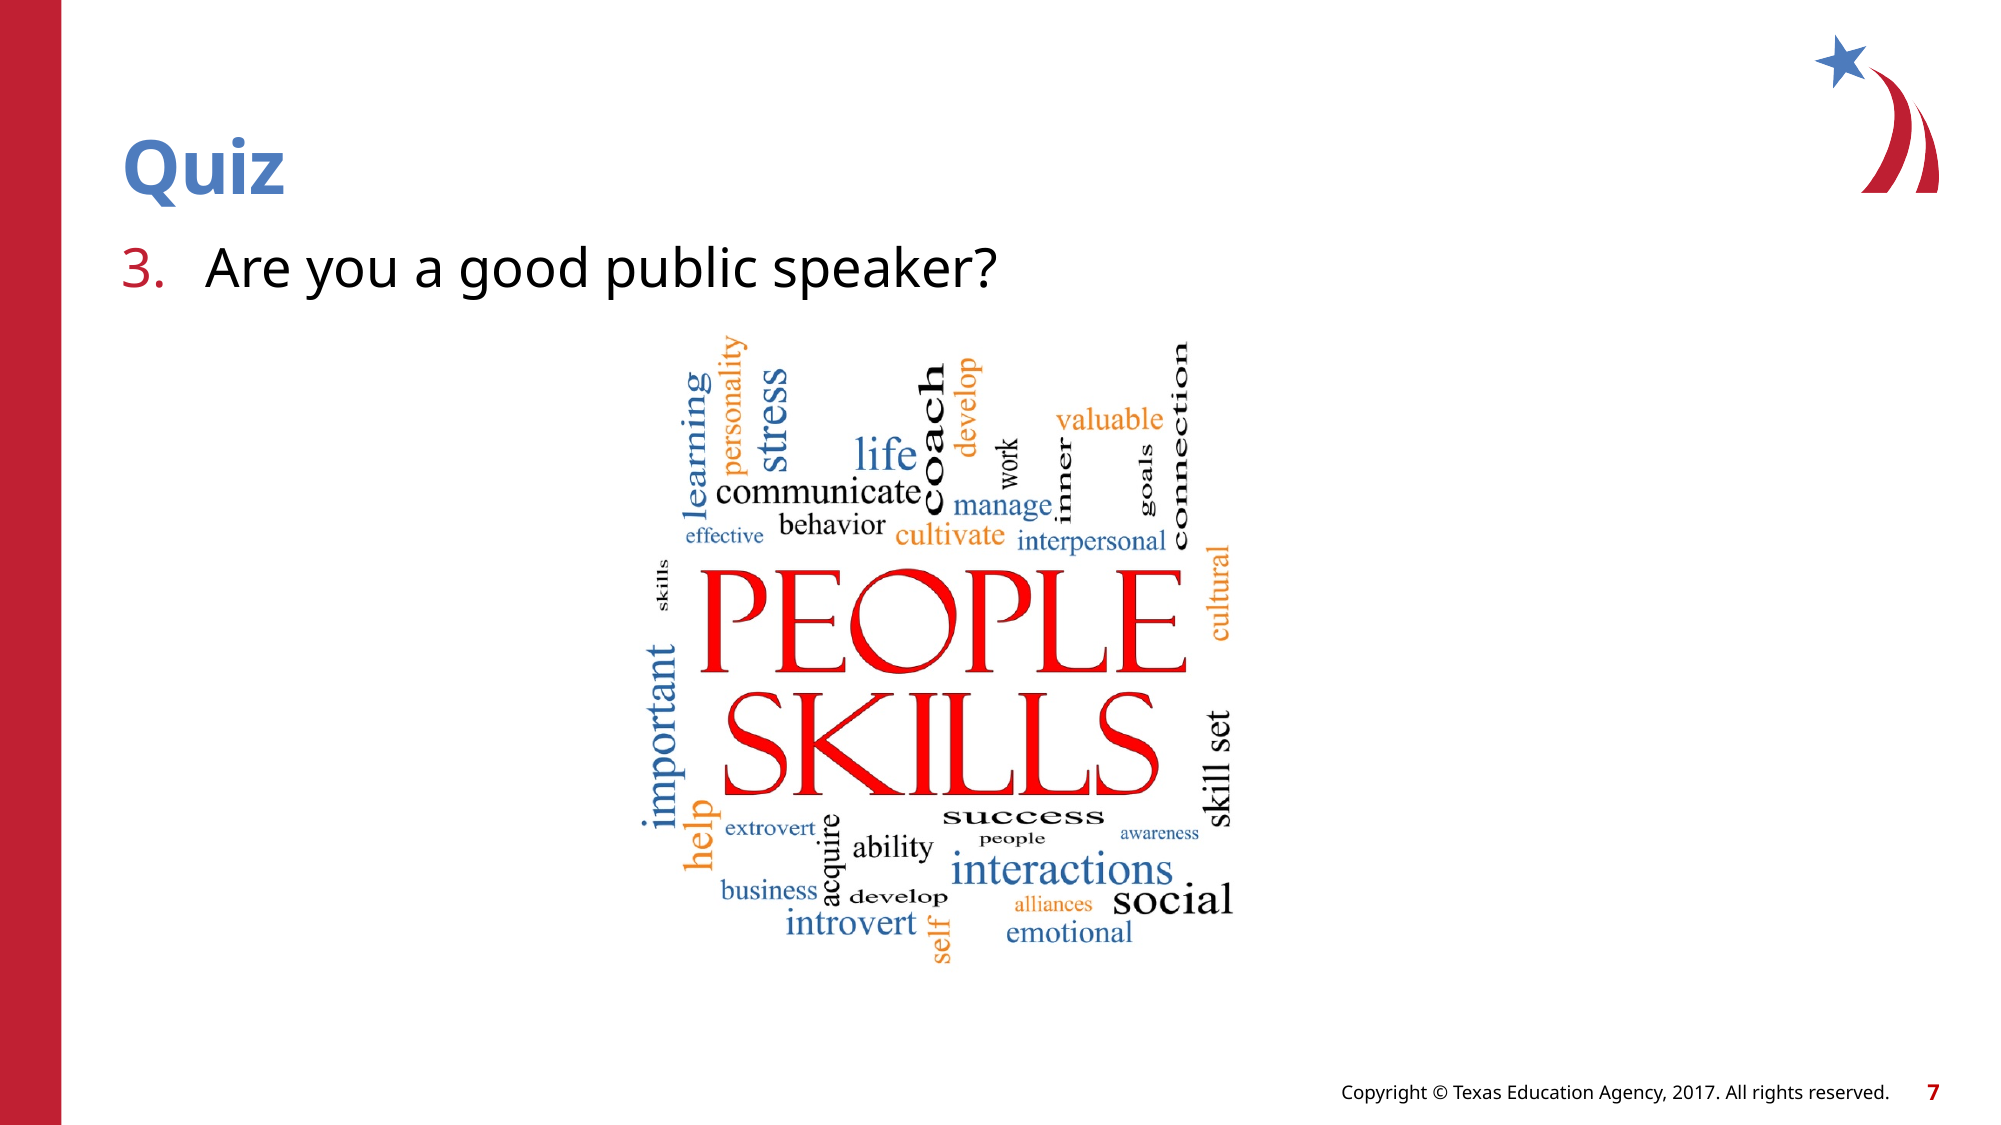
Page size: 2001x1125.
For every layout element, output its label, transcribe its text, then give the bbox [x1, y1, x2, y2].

list Are you a good public speaker? [121, 233, 1936, 1010]
picture [1814, 34, 1939, 193]
picture [602, 322, 1291, 1010]
title Quiz [121, 66, 1772, 211]
